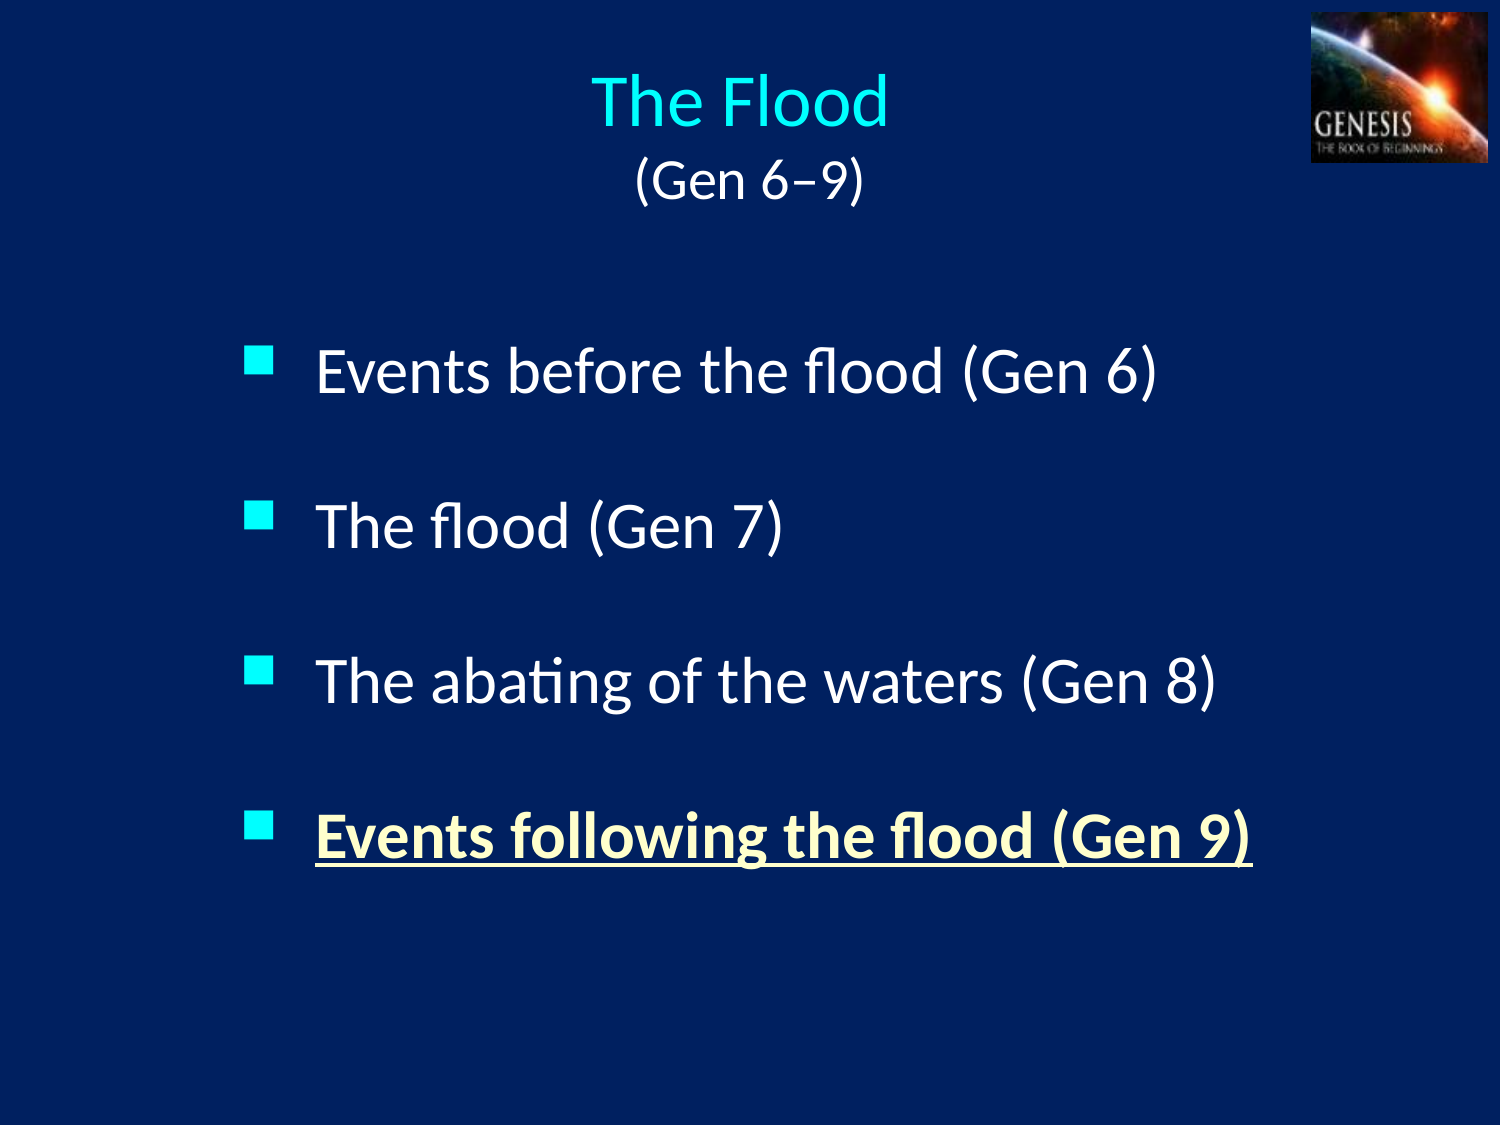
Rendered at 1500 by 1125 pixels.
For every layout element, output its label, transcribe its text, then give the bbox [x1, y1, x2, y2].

title The Flood (Gen 6–9) [568, 37, 932, 225]
list Events before the flood (Gen 6) The flood (Gen 7) The abating of the waters (Gen 8) Events following the flood (Gen 9) [224, 318, 1312, 888]
picture [1310, 12, 1488, 163]
